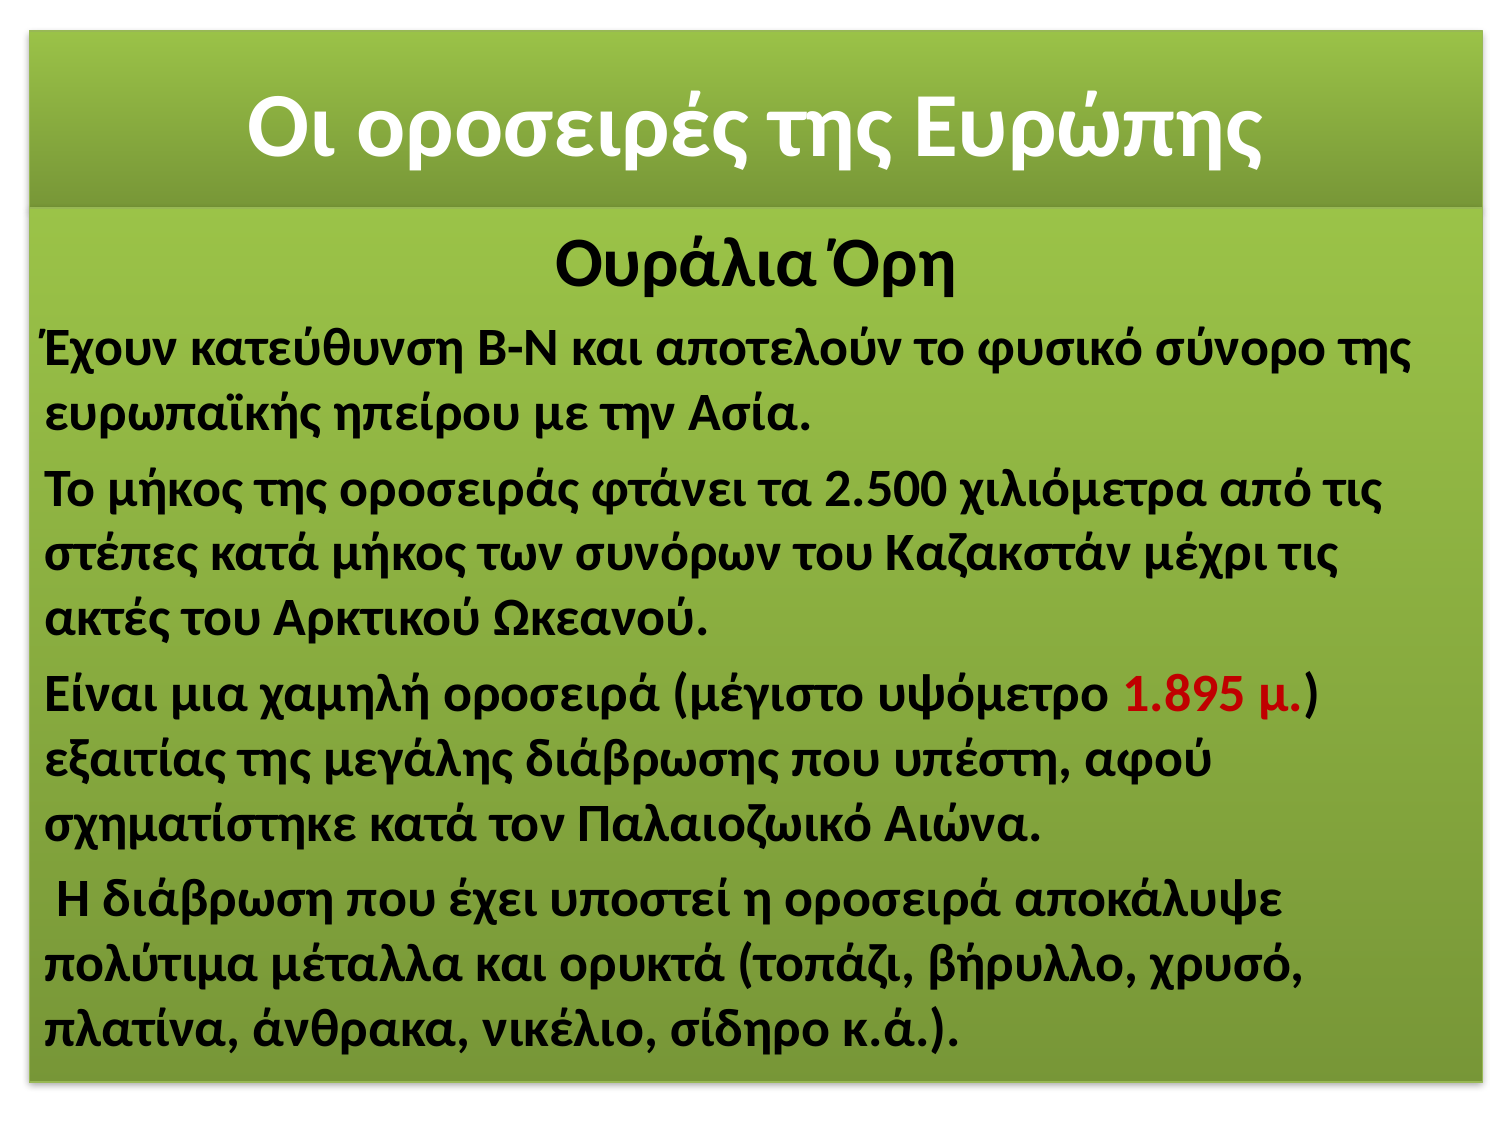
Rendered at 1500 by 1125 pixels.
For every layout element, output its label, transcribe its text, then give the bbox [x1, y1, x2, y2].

title Οι οροσειρές της Ευρώπης [29, 30, 1483, 207]
list Ουράλια Όρη Έχουν κατεύθυνση Β-Ν και αποτελούν το φυσικό σύνορο της ευρωπαϊκής ηπείρου με την Ασία. Το μήκος της οροσειράς φτάνει τα 2.500 χιλιόμετρα από τις στέπες κατά μήκος των συνόρων του Καζακστάν μέχρι τις ακτές του Αρκτικού Ωκεανού. Είναι μια χαμηλή οροσειρά (μέγιστο υψόμετρο 1.895 μ.) εξαιτίας της μεγάλης διάβρωσης που υπέστη, αφού σχηματίστηκε κατά τον Παλαιοζωικό Αιώνα. Η διάβρωση που έχει υποστεί η οροσειρά αποκάλυψε πολύτιμα μέταλλα και ορυκτά (τοπάζι, βήρυλλο, χρυσό, πλατίνα, άνθρακα, νικέλιο, σίδηρο κ.ά.). [29, 207, 1483, 1083]
